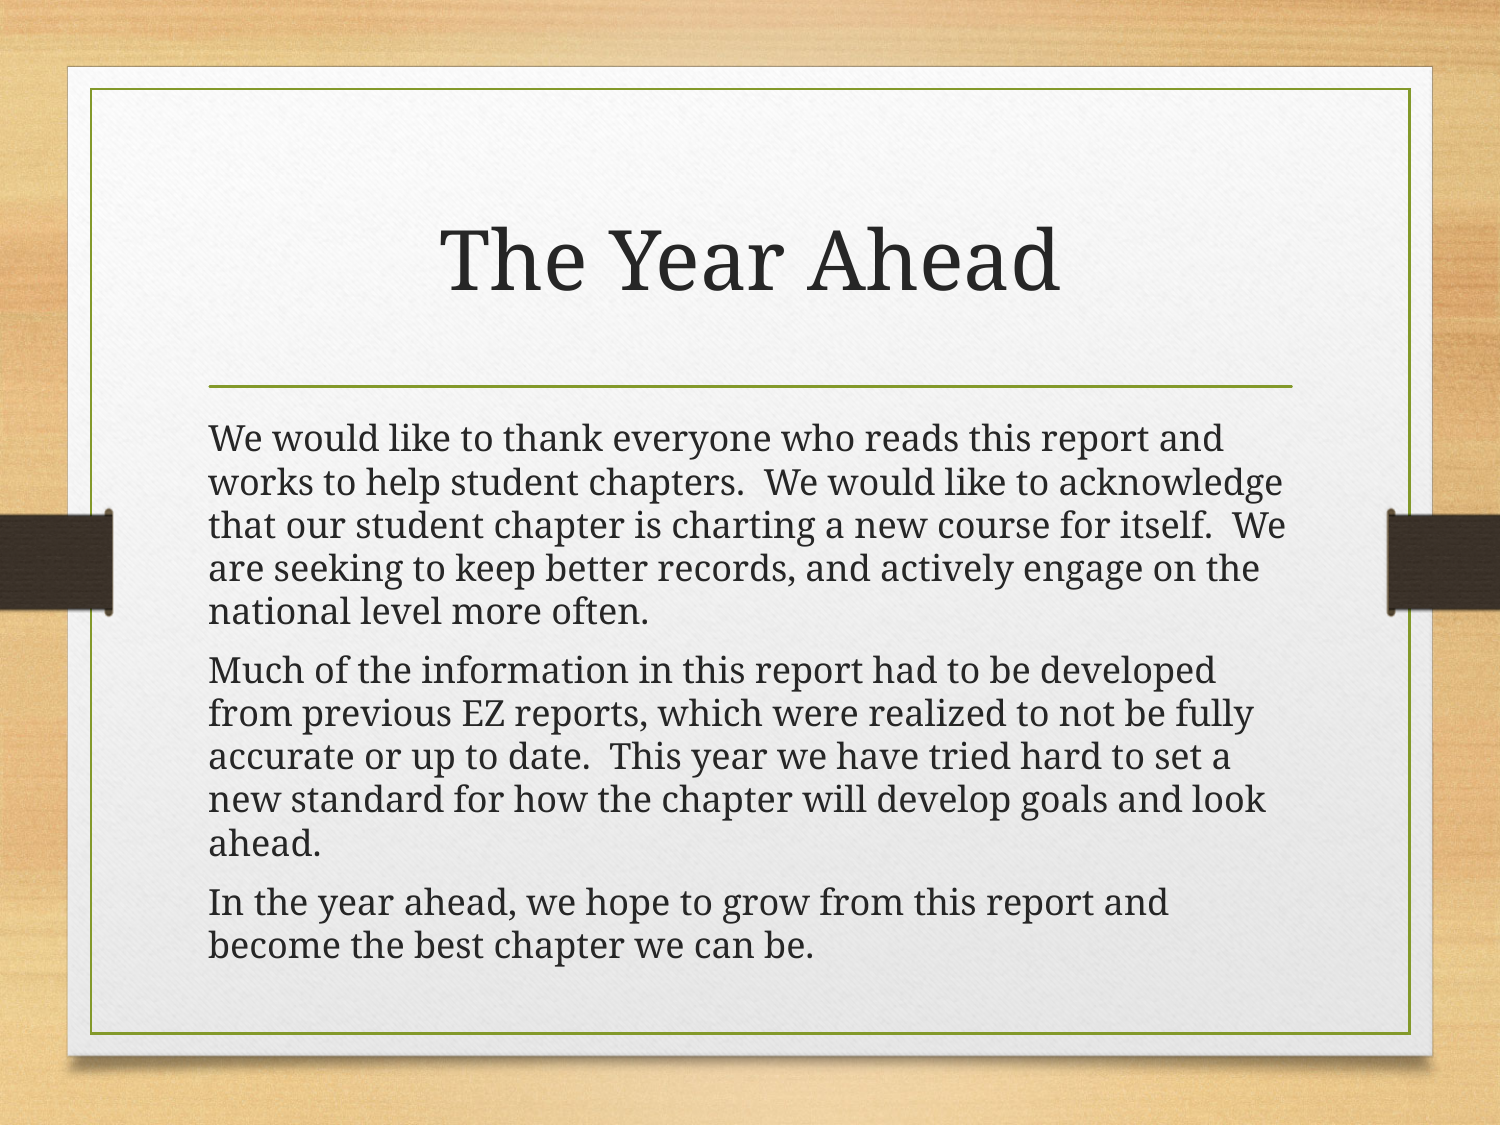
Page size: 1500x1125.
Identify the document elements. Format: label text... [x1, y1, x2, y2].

picture [0, 0, 1500, 1125]
title The Year Ahead [193, 150, 1309, 365]
list We would like to thank everyone who reads this report and works to help student chapters. We would like to acknowledge that our student chapter is charting a new course for itself. We are seeking to keep better records, and actively engage on the national level more often. Much of the information in this report had to be developed from previous EZ reports, which were realized to not be fully accurate or up to date. This year we have tried hard to set a new standard for how the chapter will develop goals and look ahead. In the year ahead, we hope to grow from this report and become the best chapter we can be. [193, 408, 1309, 974]
